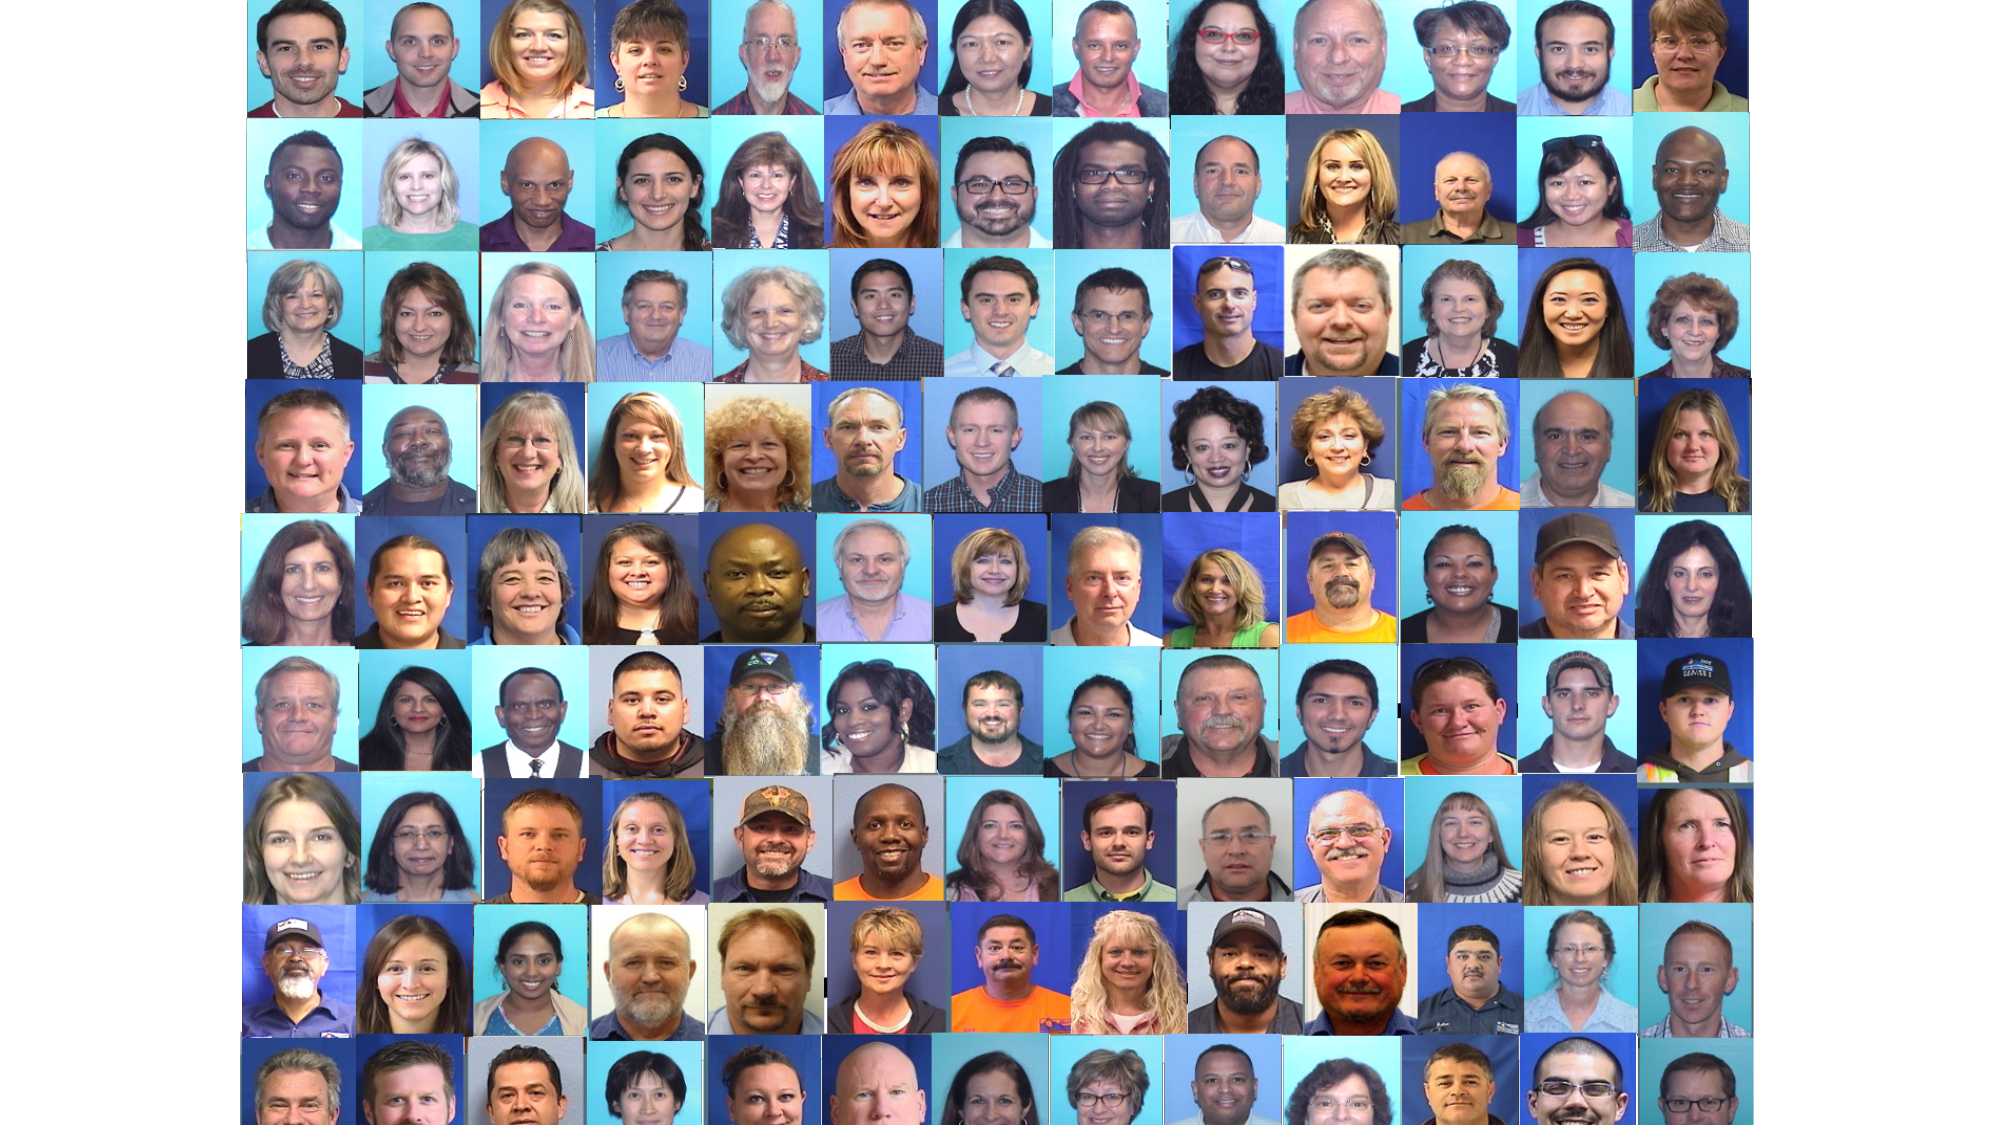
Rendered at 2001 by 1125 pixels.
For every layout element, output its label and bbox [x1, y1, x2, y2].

picture [240, 0, 1754, 1125]
